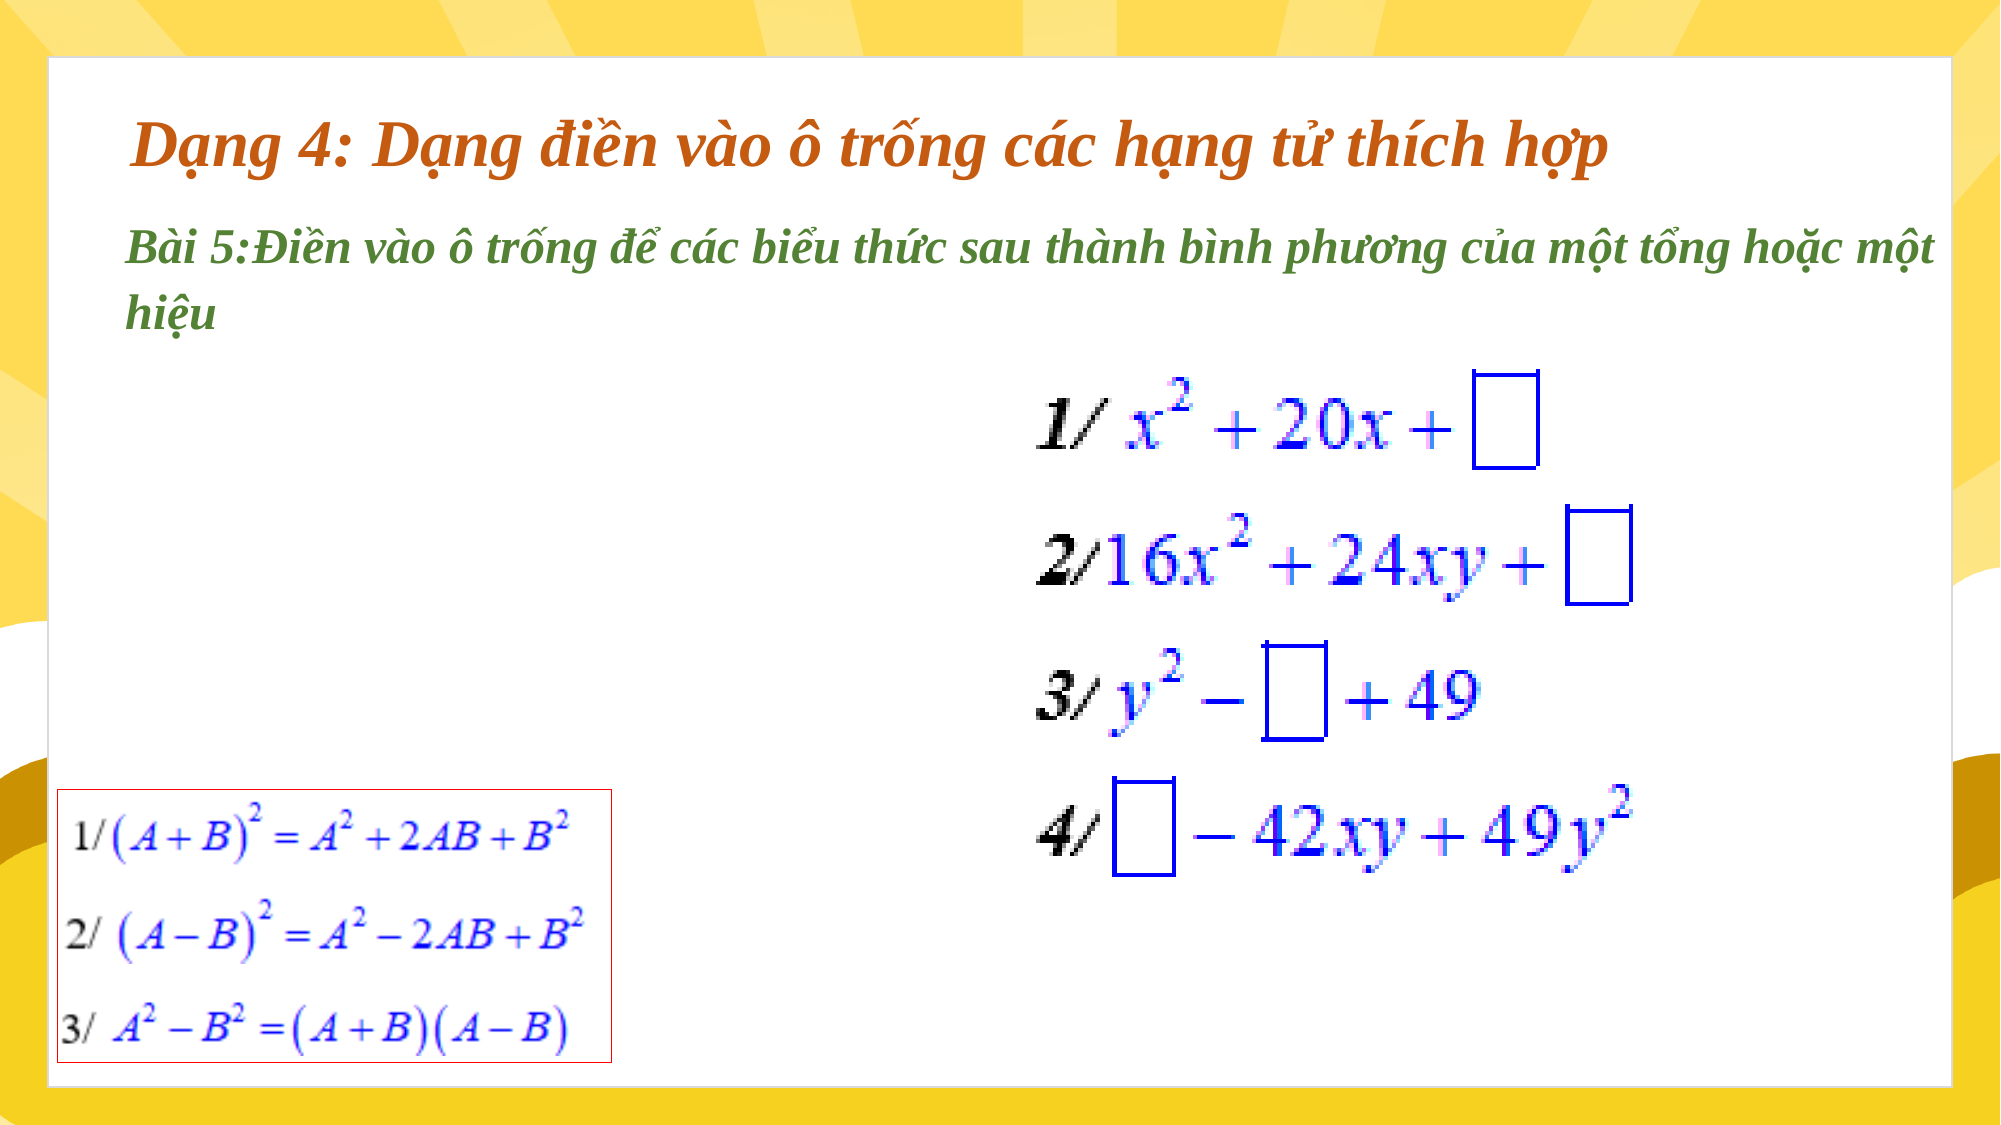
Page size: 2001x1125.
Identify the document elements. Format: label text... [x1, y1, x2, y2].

text_box Dạng 4: Dạng điền vào ô trống các hạng tử thích hợp [116, 87, 1628, 188]
text_box [57, 789, 612, 1063]
text_box Bài 5:Điền vào ô trống để các biểu thức sau thành bình phương của một tổng hoặc một hiệu [110, 200, 1950, 348]
picture [0, 0, 2000, 1125]
